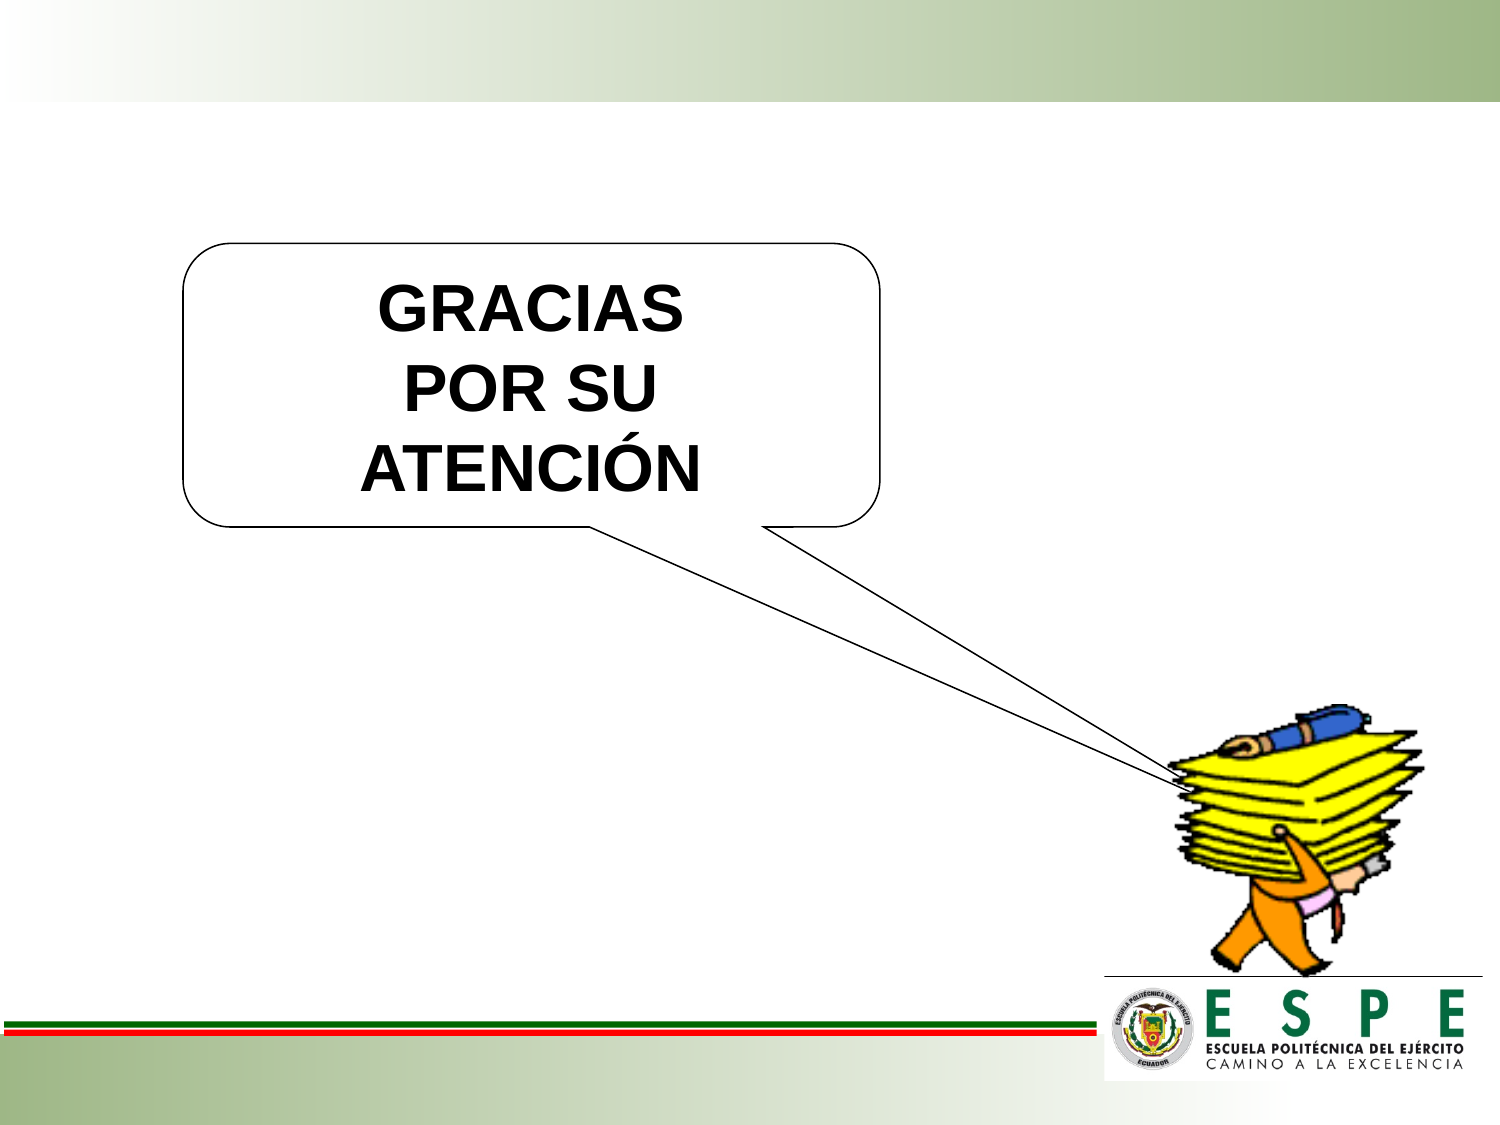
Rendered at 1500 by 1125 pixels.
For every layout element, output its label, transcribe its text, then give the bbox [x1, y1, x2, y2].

text_box GRACIAS POR SU ATENCIÓN [183, 243, 1158, 778]
picture [1104, 704, 1483, 1081]
